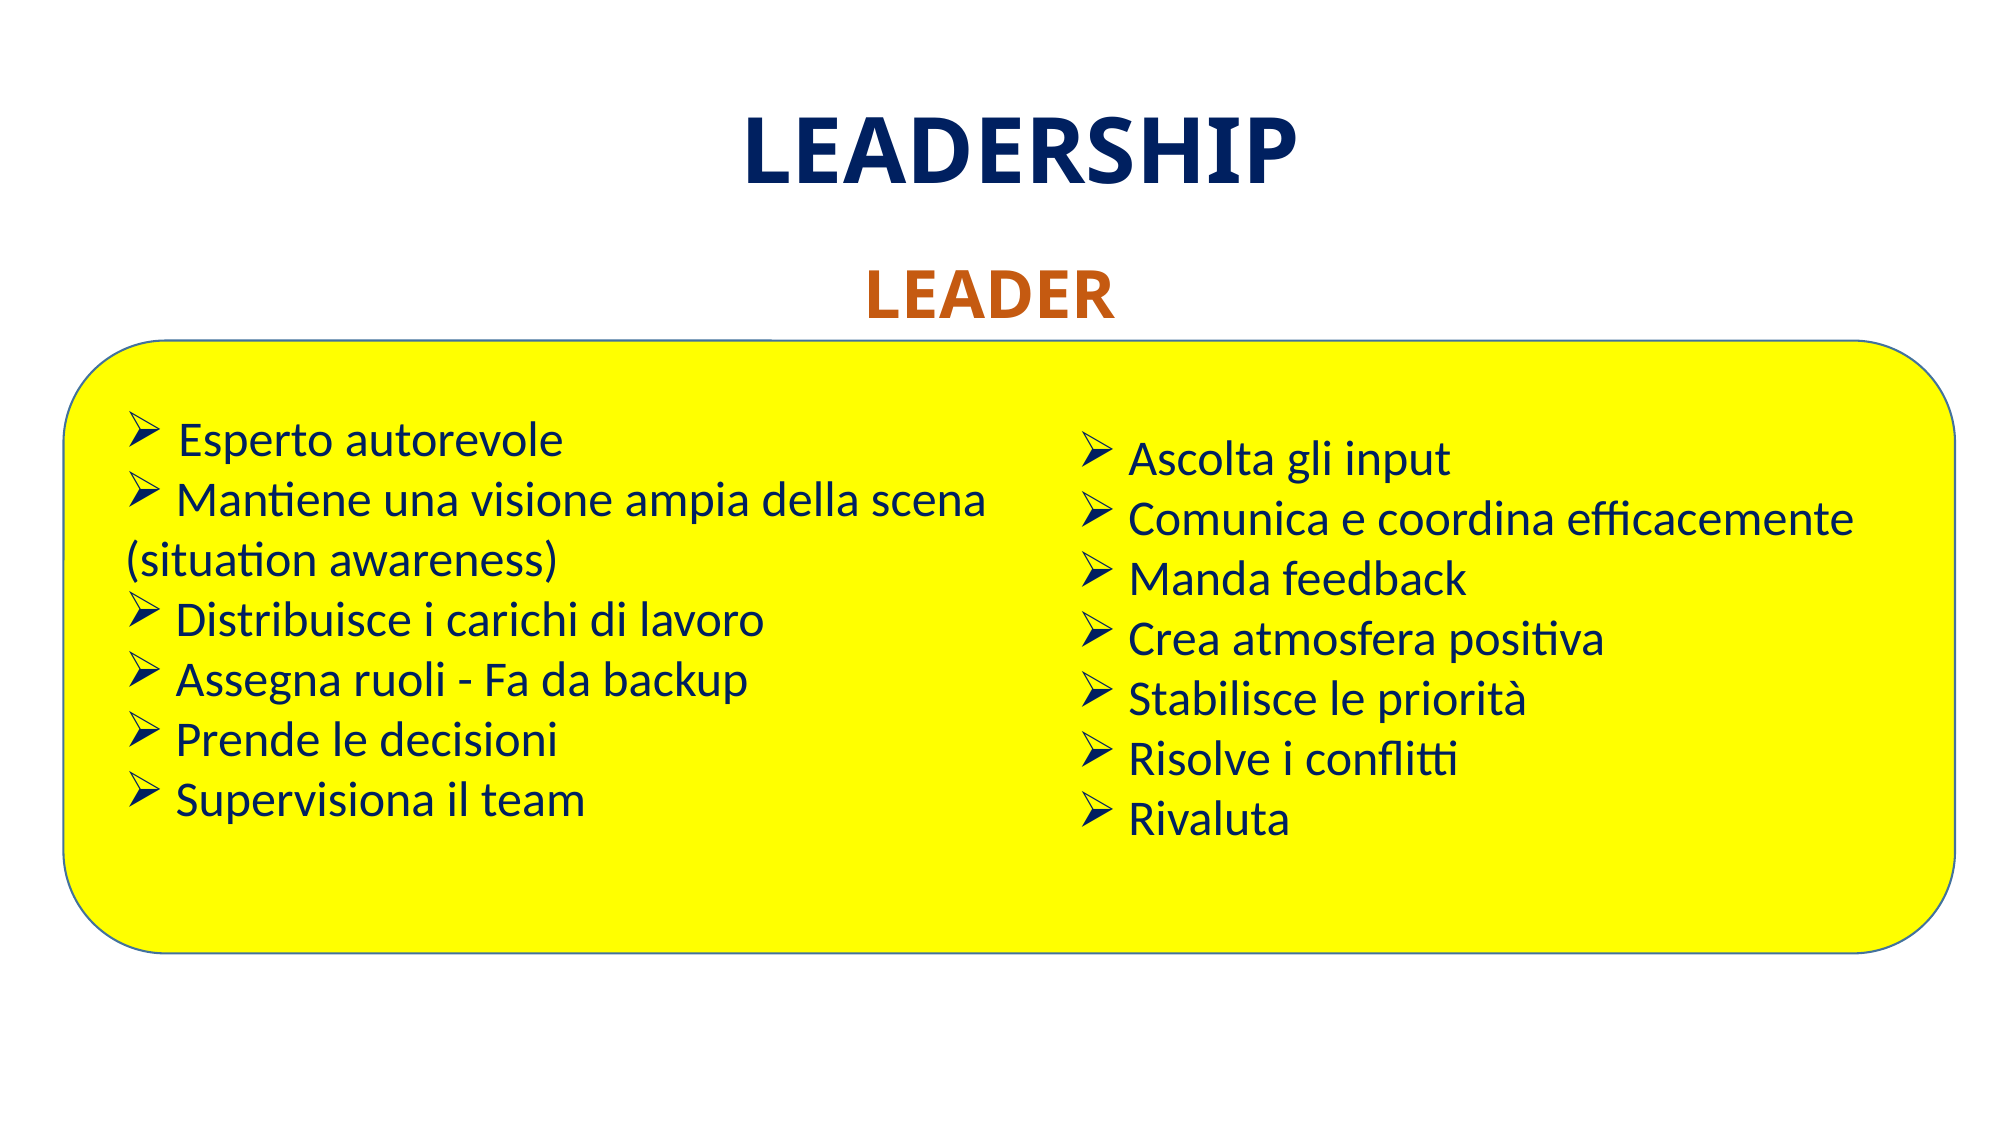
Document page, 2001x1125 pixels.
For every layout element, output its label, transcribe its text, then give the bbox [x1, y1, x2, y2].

title LEADERSHIP [157, 45, 1883, 263]
text_box Esperto autorevole Mantiene una visione ampia della scena (situation awareness) Distribuisce i carichi di lavoro Assegna ruoli - Fa da backup Prende le decisioni Supervisiona il team [109, 398, 1015, 894]
text_box LEADER [849, 244, 1132, 340]
text_box [62, 339, 1957, 955]
text_box Ascolta gli input Comunica e coordina efficacemente Manda feedback Crea atmosfera positiva Stabilisce le priorità Risolve i conflitti Rivaluta [1062, 418, 2000, 853]
